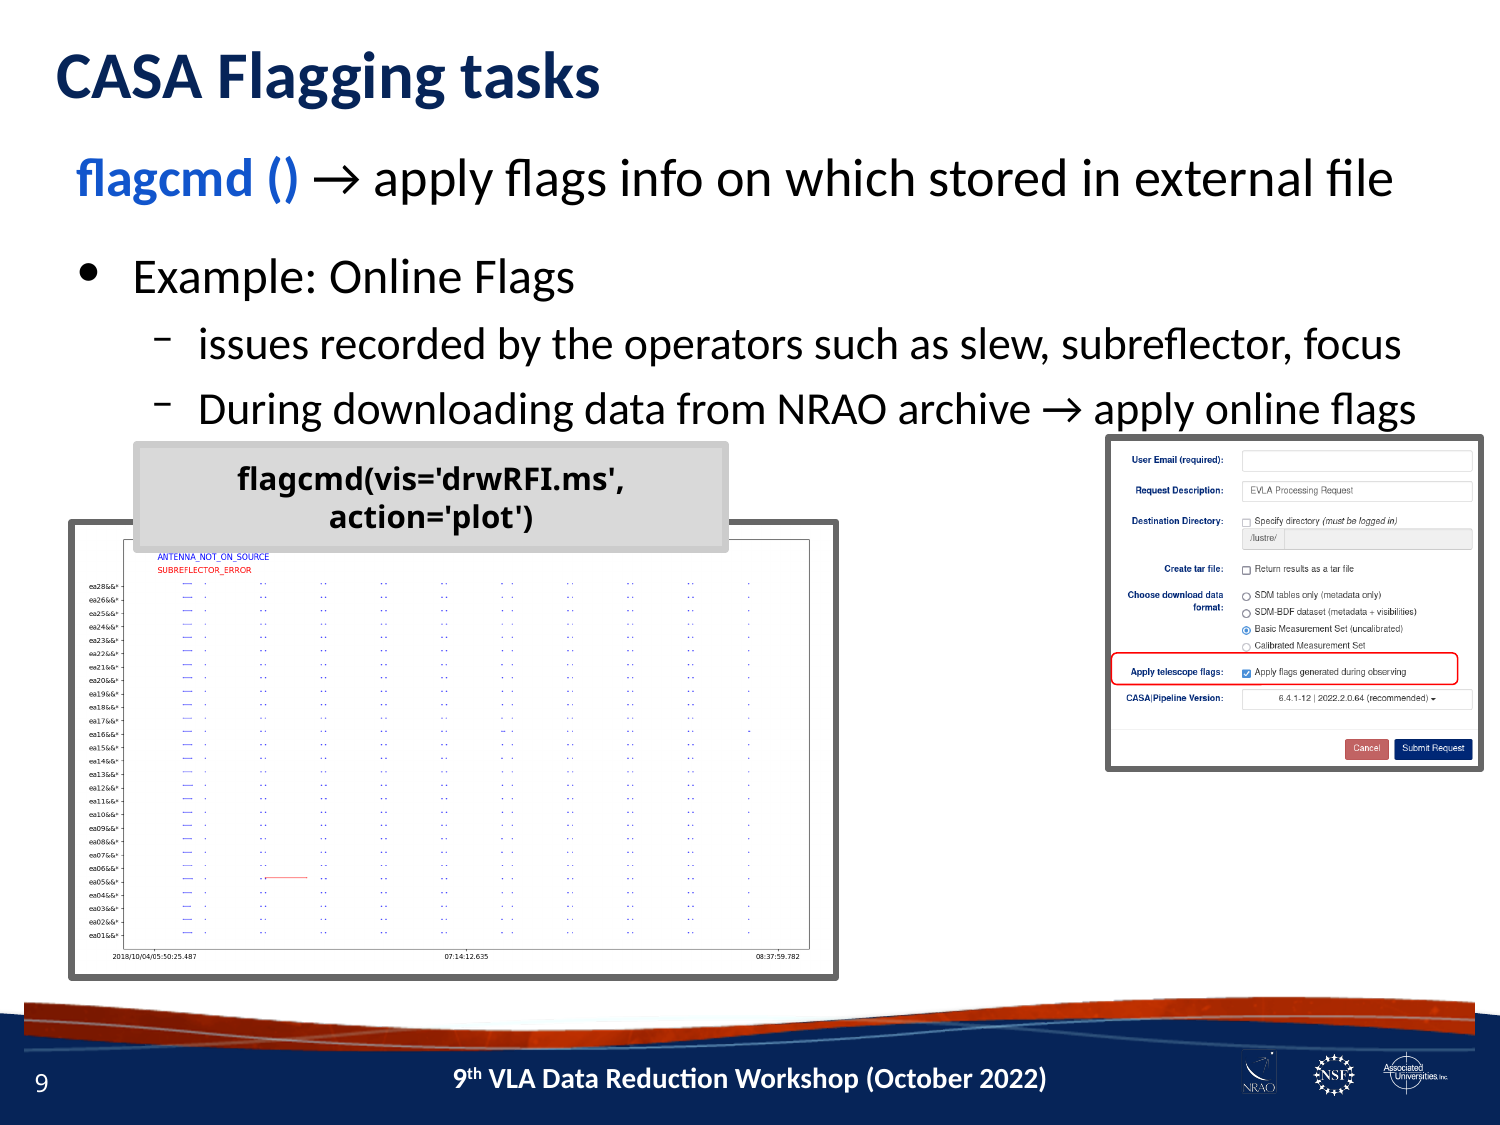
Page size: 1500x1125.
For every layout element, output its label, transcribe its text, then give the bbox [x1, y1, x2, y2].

list CASA Flagging tasks [41, 23, 1458, 103]
picture [24, 987, 1475, 1106]
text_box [74, 444, 834, 975]
list flagcmd () → apply flags info on which stored in external file [61, 134, 1478, 237]
list Example: Online Flags issues recorded by the operators such as slew, subreflector, focus During downloading data from NRAO archive → apply online flags [61, 237, 1478, 460]
picture [1111, 440, 1479, 766]
